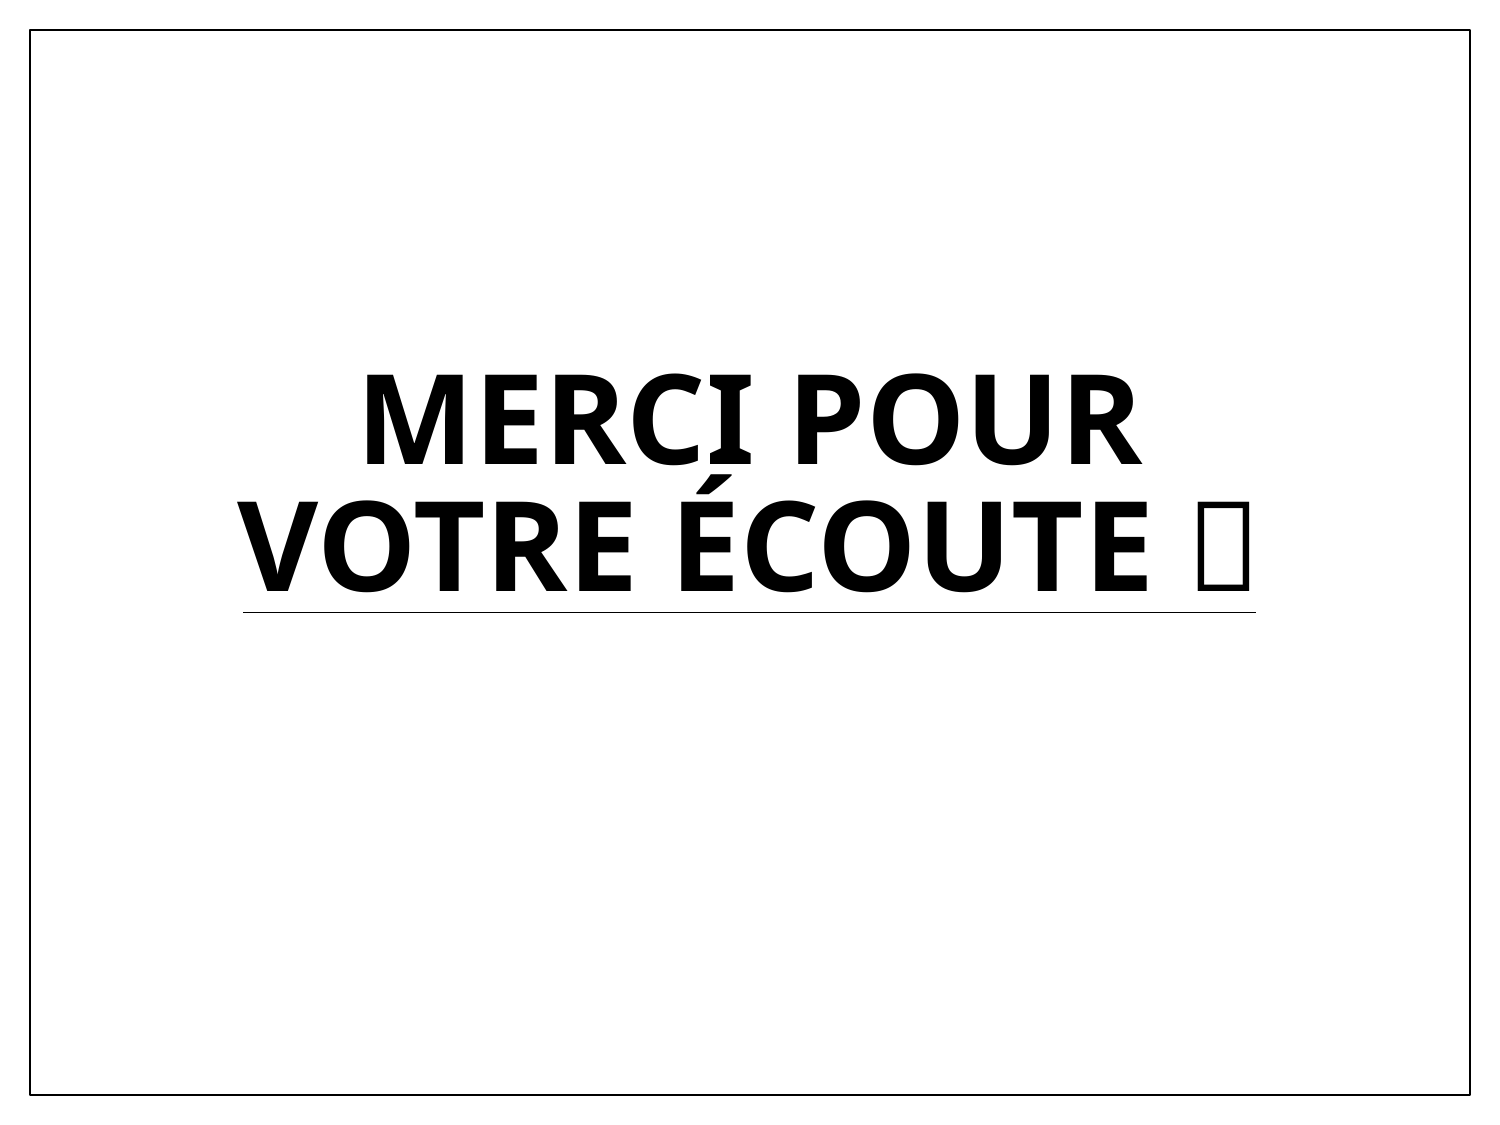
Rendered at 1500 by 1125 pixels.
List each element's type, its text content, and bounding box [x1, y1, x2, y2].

title Merci pour votre écoute  [136, 144, 1363, 625]
